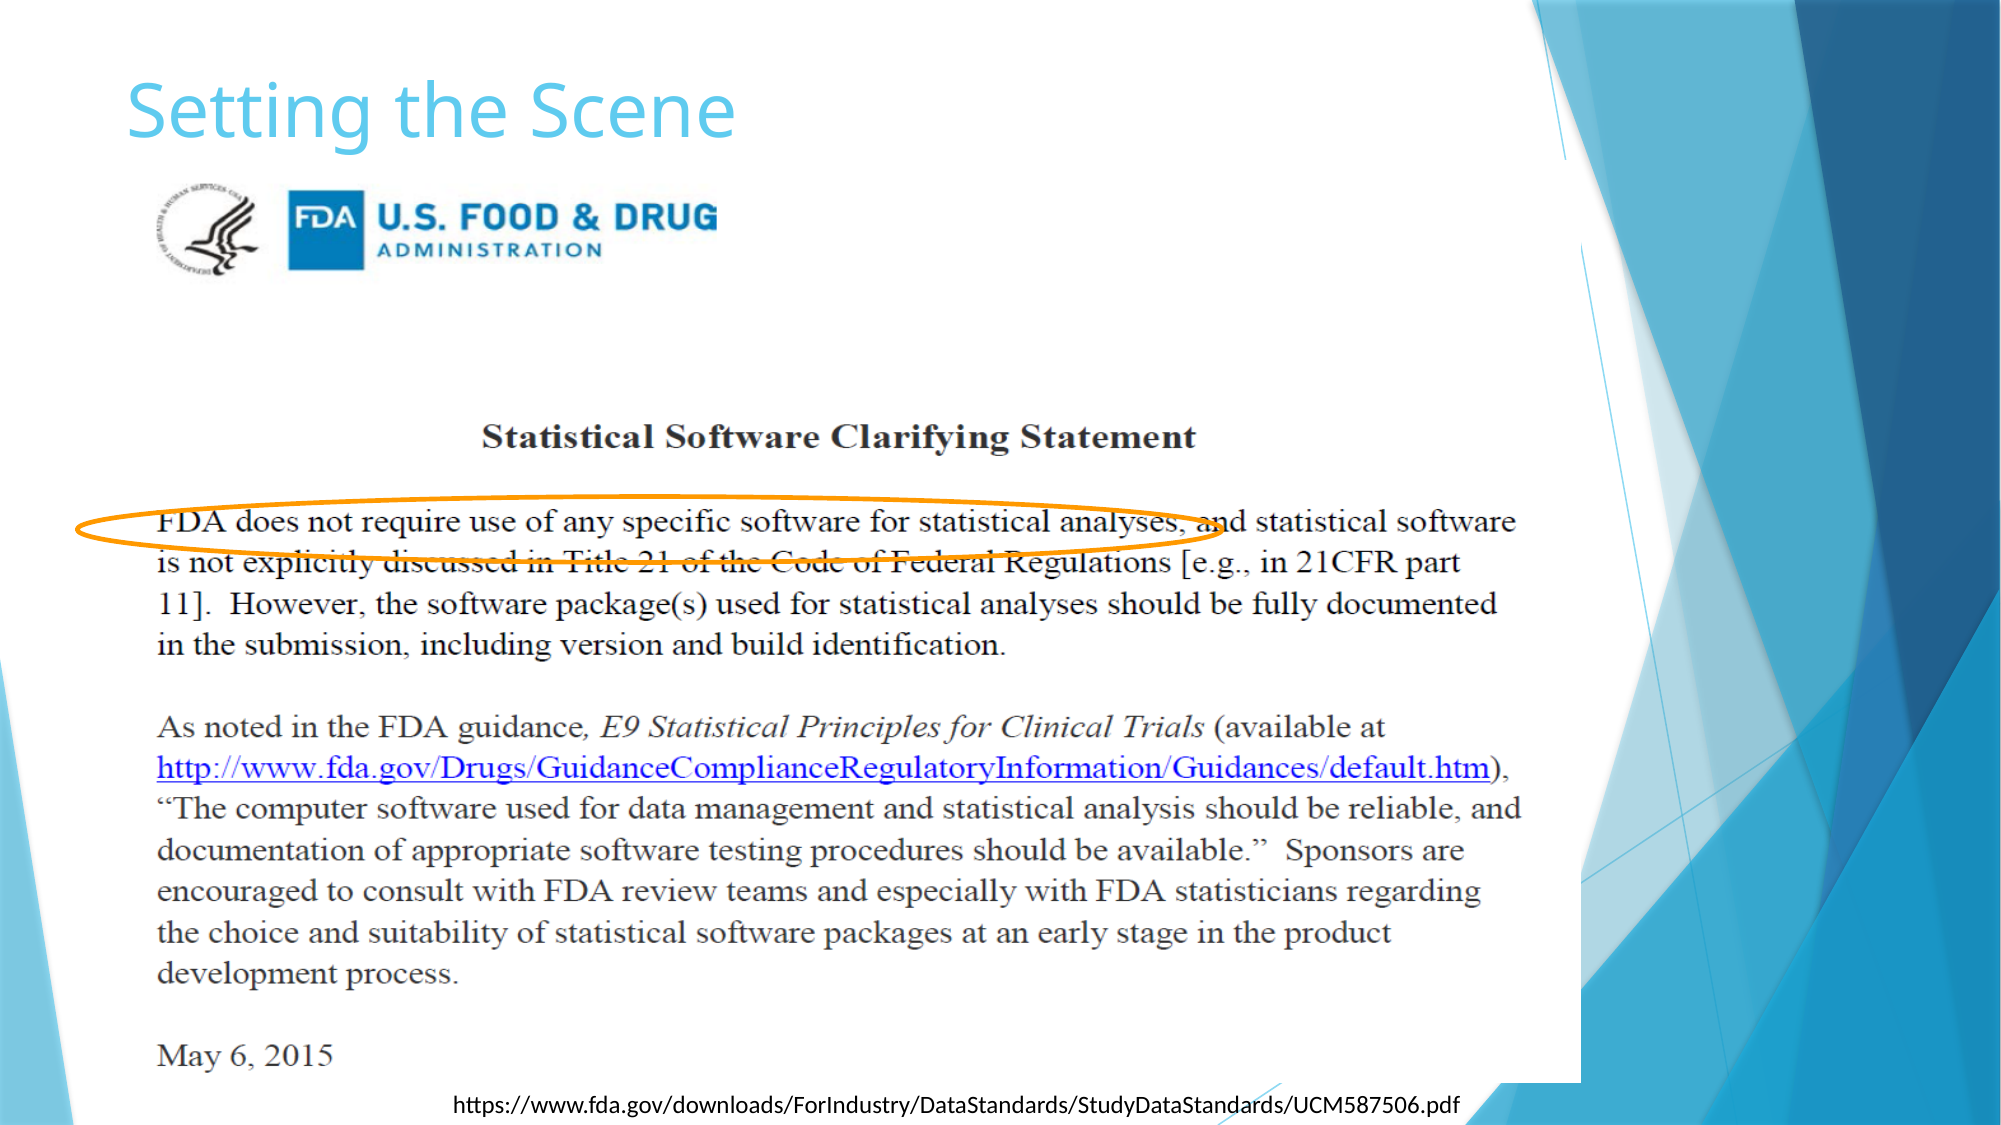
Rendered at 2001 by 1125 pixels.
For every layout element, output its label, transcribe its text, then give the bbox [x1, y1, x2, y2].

text_box [77, 519, 105, 540]
picture [110, 159, 1582, 1084]
title Setting the Scene [111, 55, 1522, 159]
text_box https://www.fda.gov/downloads/ForIndustry/DataStandards/StudyDataStandards/UCM587506.pdf [0, 1071, 1474, 1125]
